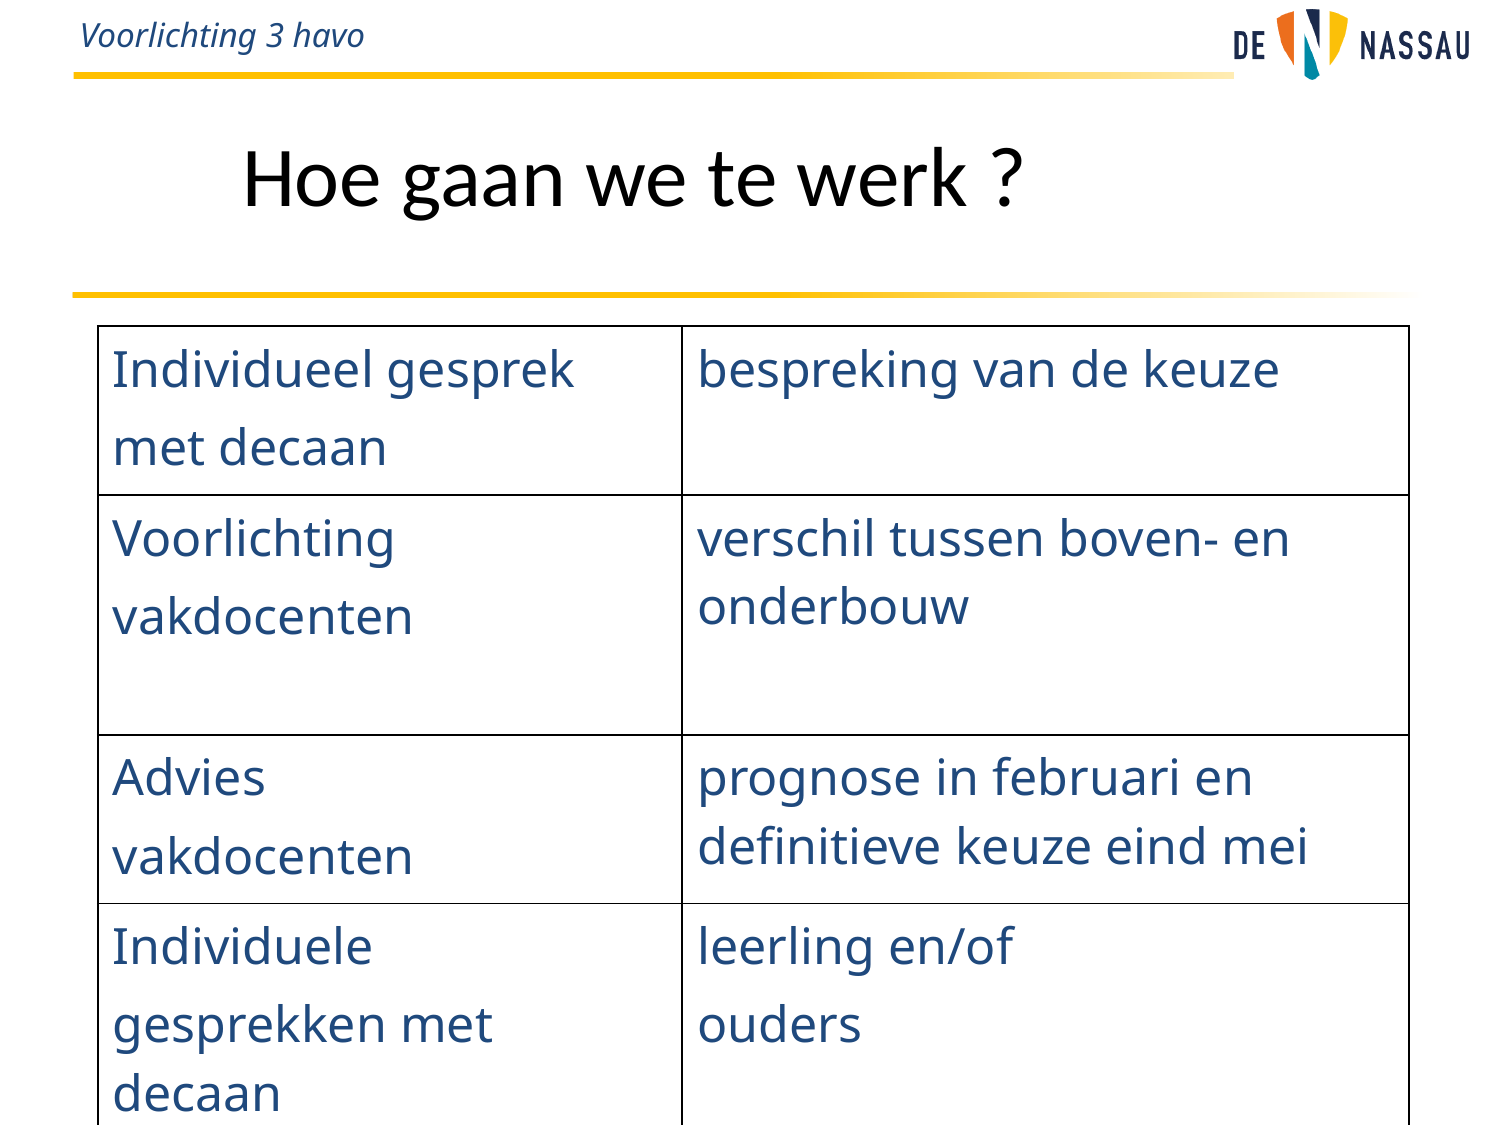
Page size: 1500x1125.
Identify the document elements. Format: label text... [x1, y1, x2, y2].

table_header Individueel gesprek met decaan [99, 327, 681, 494]
table_cell leerling en/of ouders [683, 904, 1408, 1125]
title Hoe gaan we te werk ? [100, 113, 1170, 232]
table_cell verschil tussen boven- en onderbouw [683, 496, 1408, 734]
table_cell Voorlichting vakdocenten [99, 496, 681, 734]
table_cell Individuele gesprekken met decaan [99, 904, 681, 1125]
table_header bespreking van de keuze [683, 327, 1408, 494]
table_cell Advies vakdocenten [99, 736, 681, 903]
picture [1234, 9, 1469, 80]
table_cell prognose in februari en definitieve keuze eind mei [683, 736, 1408, 903]
